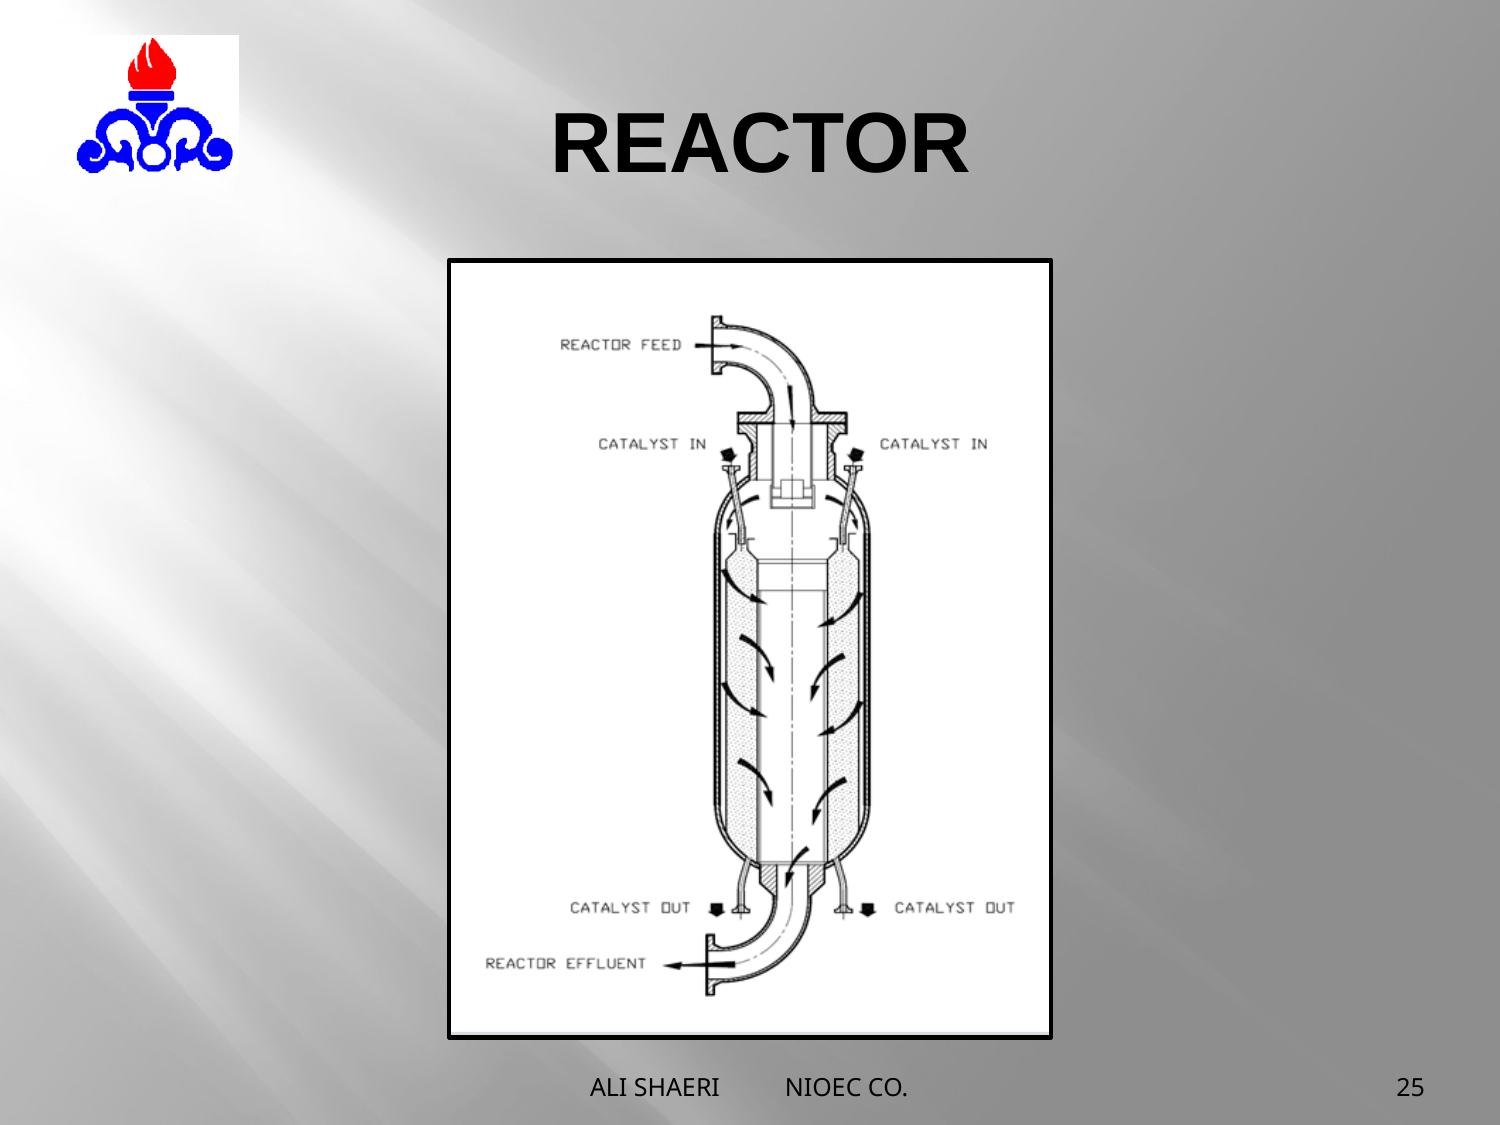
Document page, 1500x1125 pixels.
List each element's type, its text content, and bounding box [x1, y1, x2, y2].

footer ALI SHAERI NIOEC CO. [512, 1052, 988, 1113]
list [451, 262, 1049, 1036]
slide_number 25 [1299, 1052, 1425, 1113]
title REACTOR [75, 45, 1425, 233]
picture [70, 34, 239, 176]
